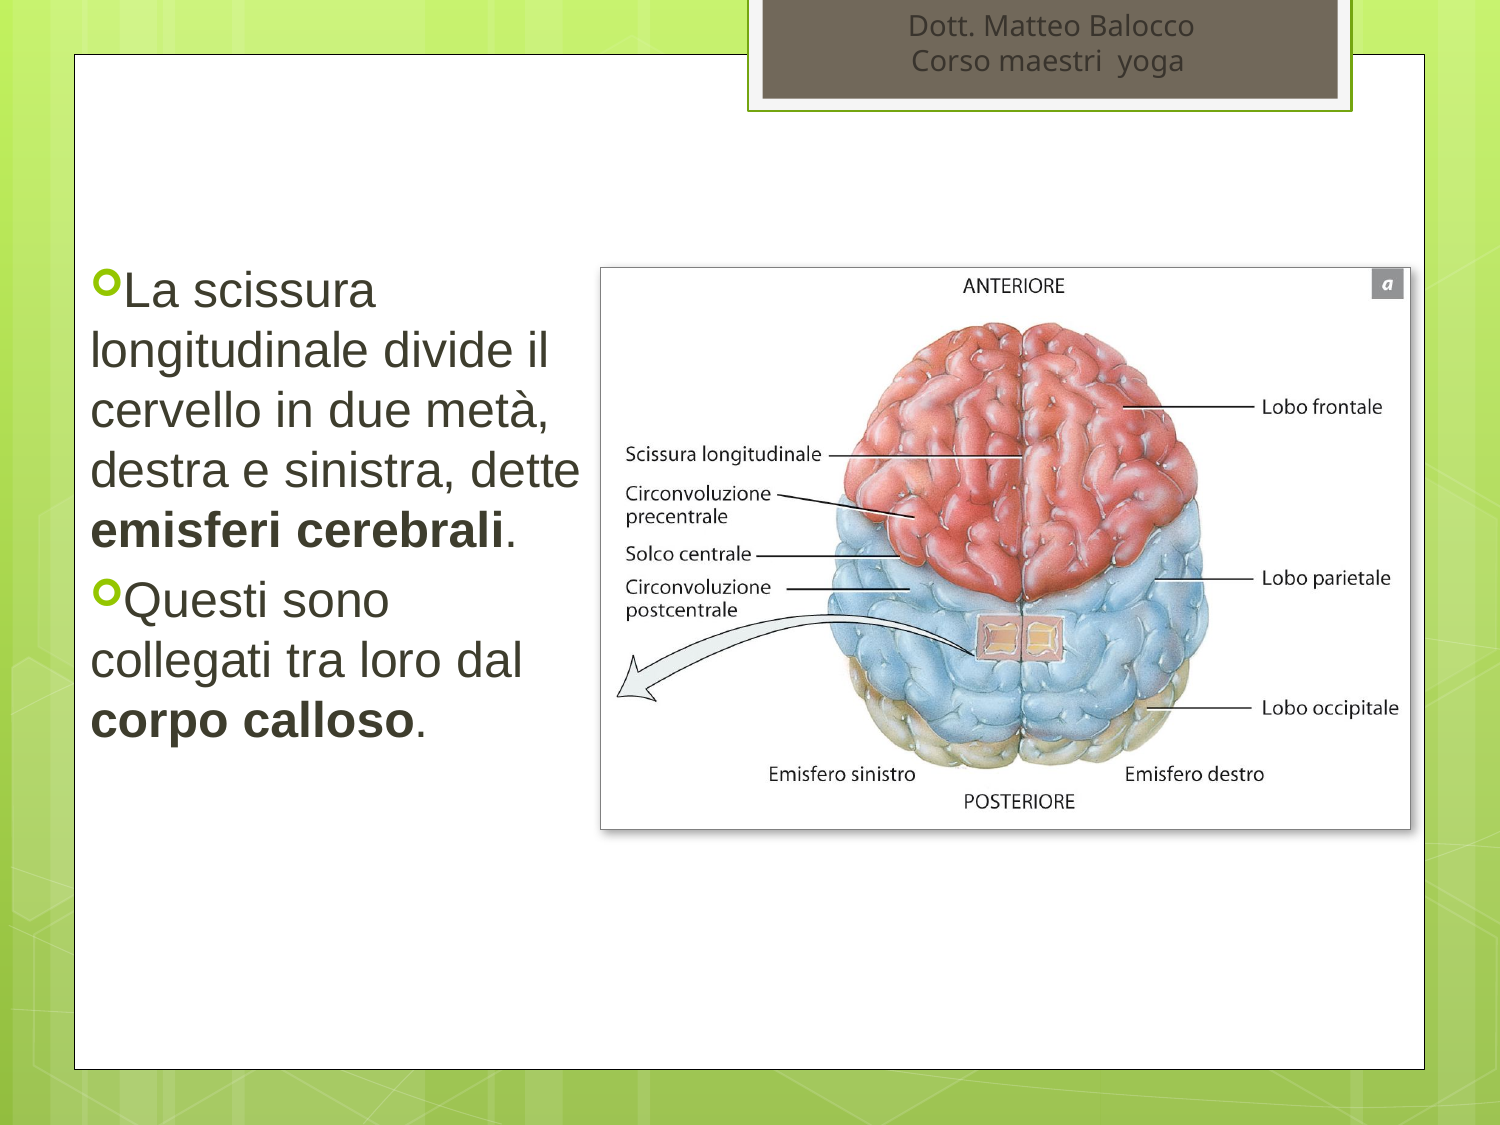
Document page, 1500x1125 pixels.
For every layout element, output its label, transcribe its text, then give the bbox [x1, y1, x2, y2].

text_box Dott. Matteo Balocco Corso maestri yoga [779, 0, 1324, 85]
picture [599, 267, 1411, 830]
list La scissura longitudinale divide il cervello in due metà, destra e sinistra, dette emisferi cerebrali. Questi sono collegati tra loro dal corpo calloso. [75, 249, 600, 925]
